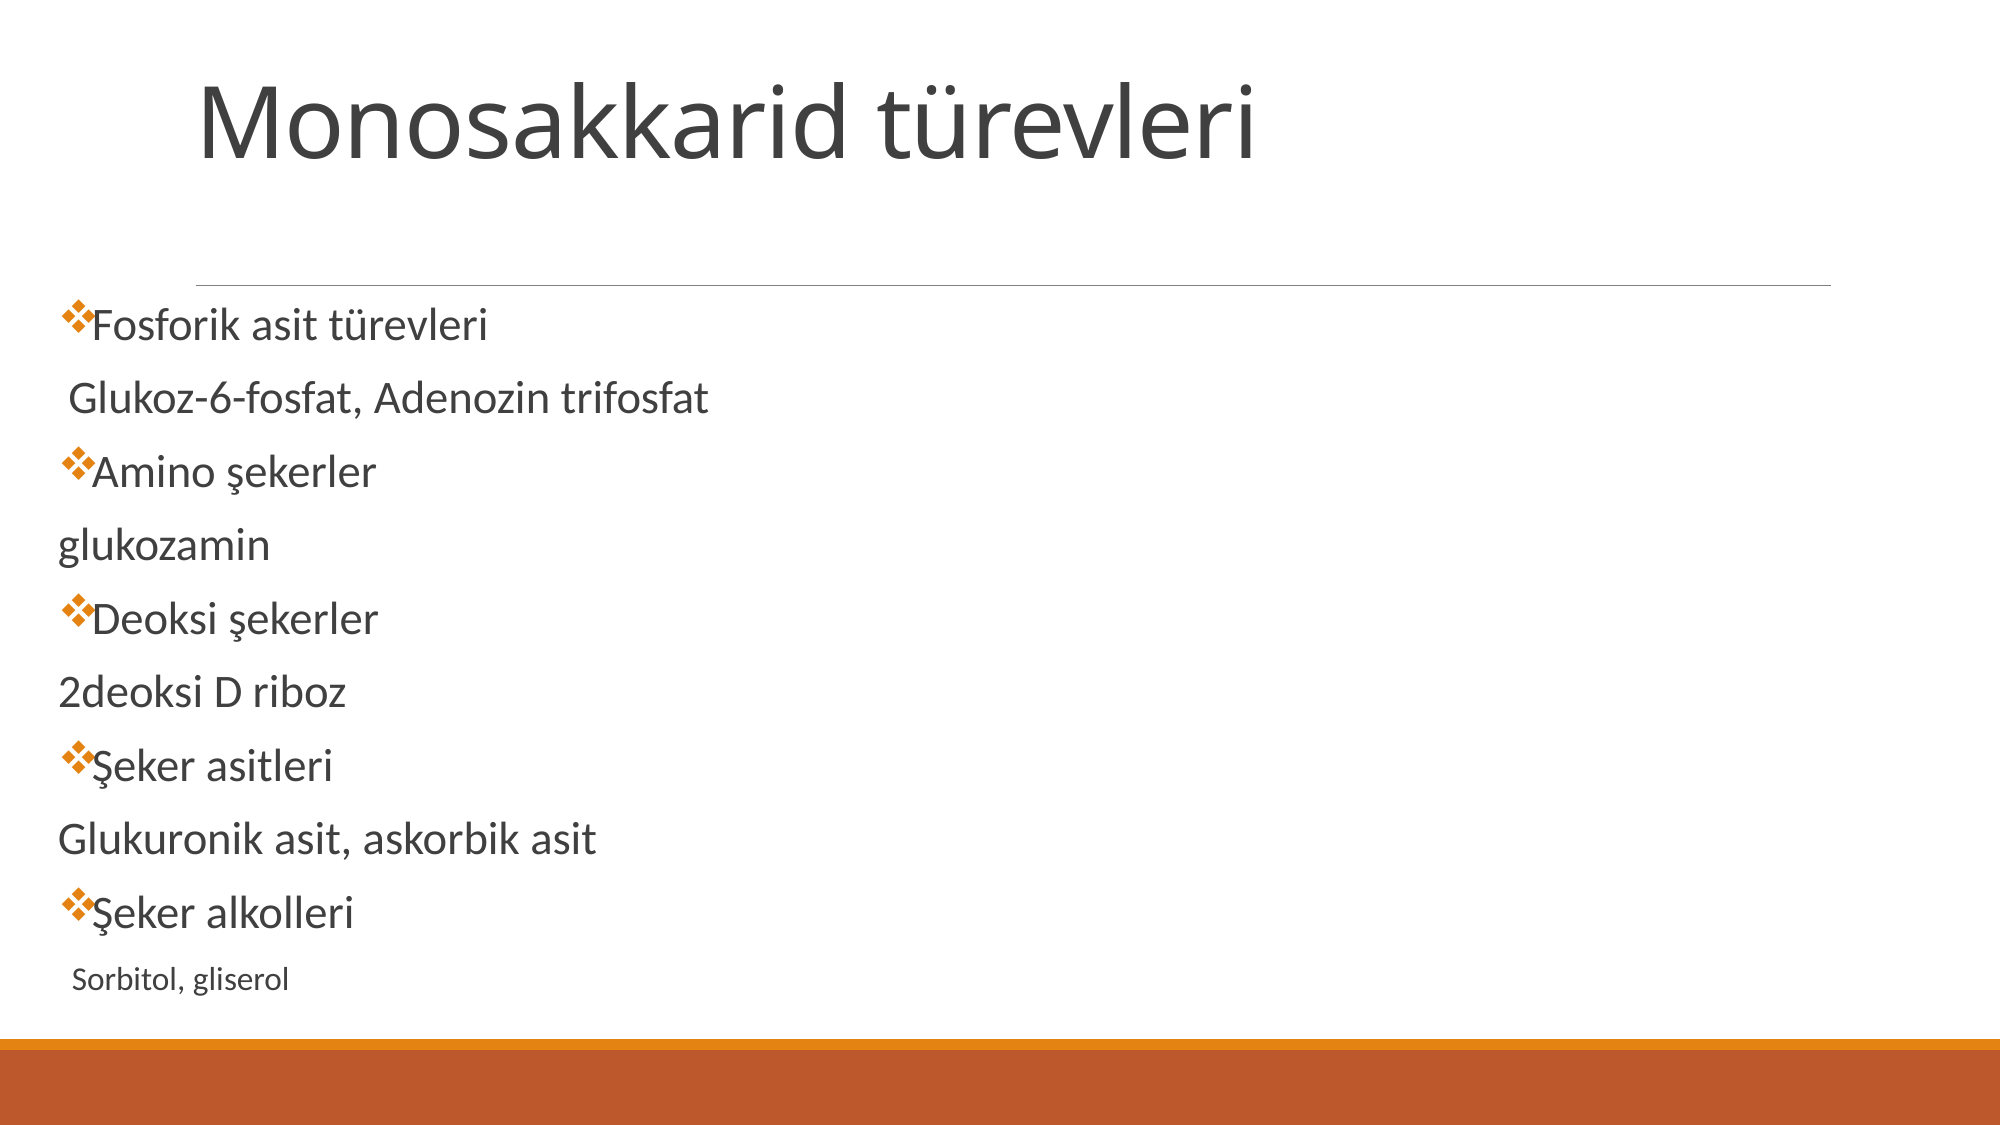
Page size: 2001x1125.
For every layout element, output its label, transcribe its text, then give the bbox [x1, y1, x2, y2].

title Monosakkarid türevleri [180, 47, 1830, 187]
list Fosforik asit türevleri Glukoz-6-fosfat, Adenozin trifosfat Amino şekerler glukozamin Deoksi şekerler 2deoksi D riboz Şeker asitleri Glukuronik asit, askorbik asit Şeker alkolleri Sorbitol, gliserol [57, 292, 1830, 1012]
